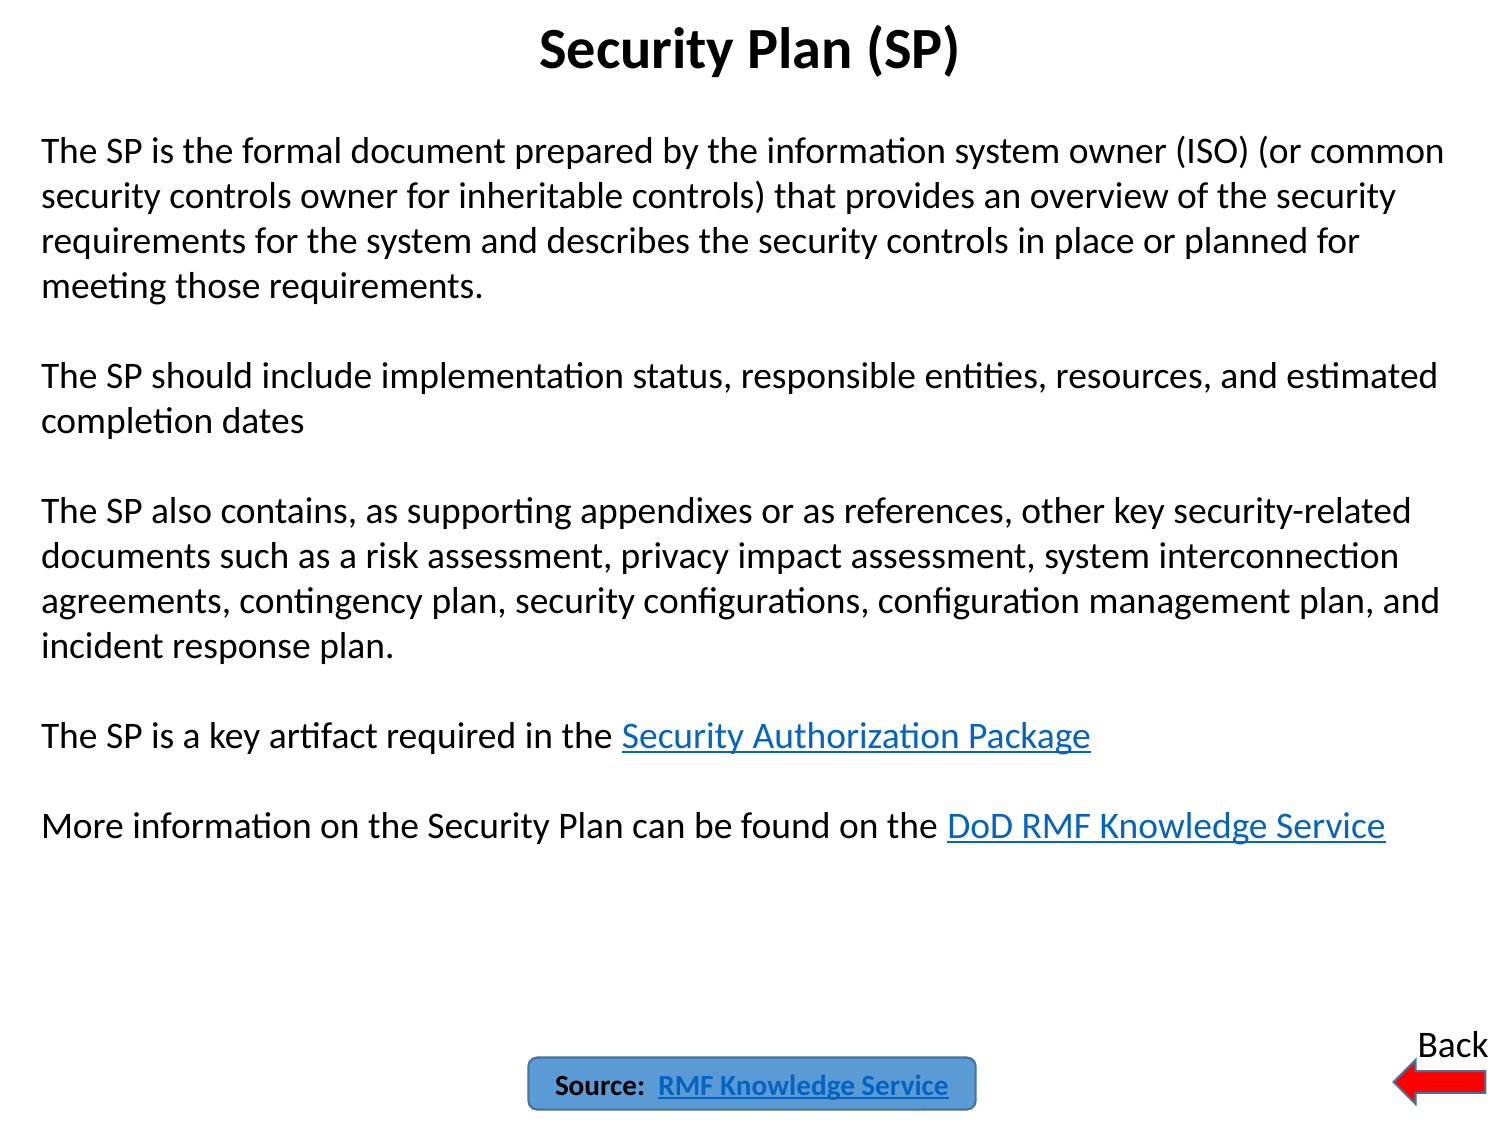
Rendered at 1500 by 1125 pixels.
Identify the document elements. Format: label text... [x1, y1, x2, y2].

text_box Source: RMF Knowledge Service [527, 1056, 977, 1111]
text_box The SP is the formal document prepared by the information system owner (ISO) (or common security controls owner for inheritable controls) that provides an overview of the security requirements for the system and describes the security controls in place or planned for meeting those requirements. The SP should include implementation status, responsible entities, resources, and estimated completion dates The SP also contains, as supporting appendixes or as references, other key security-related documents such as a risk assessment, privacy impact assessment, system interconnection agreements, contingency plan, security configurations, configuration management plan, and incident response plan. The SP is a key artifact required in the Security Authorization Package More information on the Security Plan can be found on the DoD RMF Knowledge Service [26, 118, 1479, 854]
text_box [1393, 1012, 1500, 1104]
title Security Plan (SP) [256, 8, 1245, 91]
